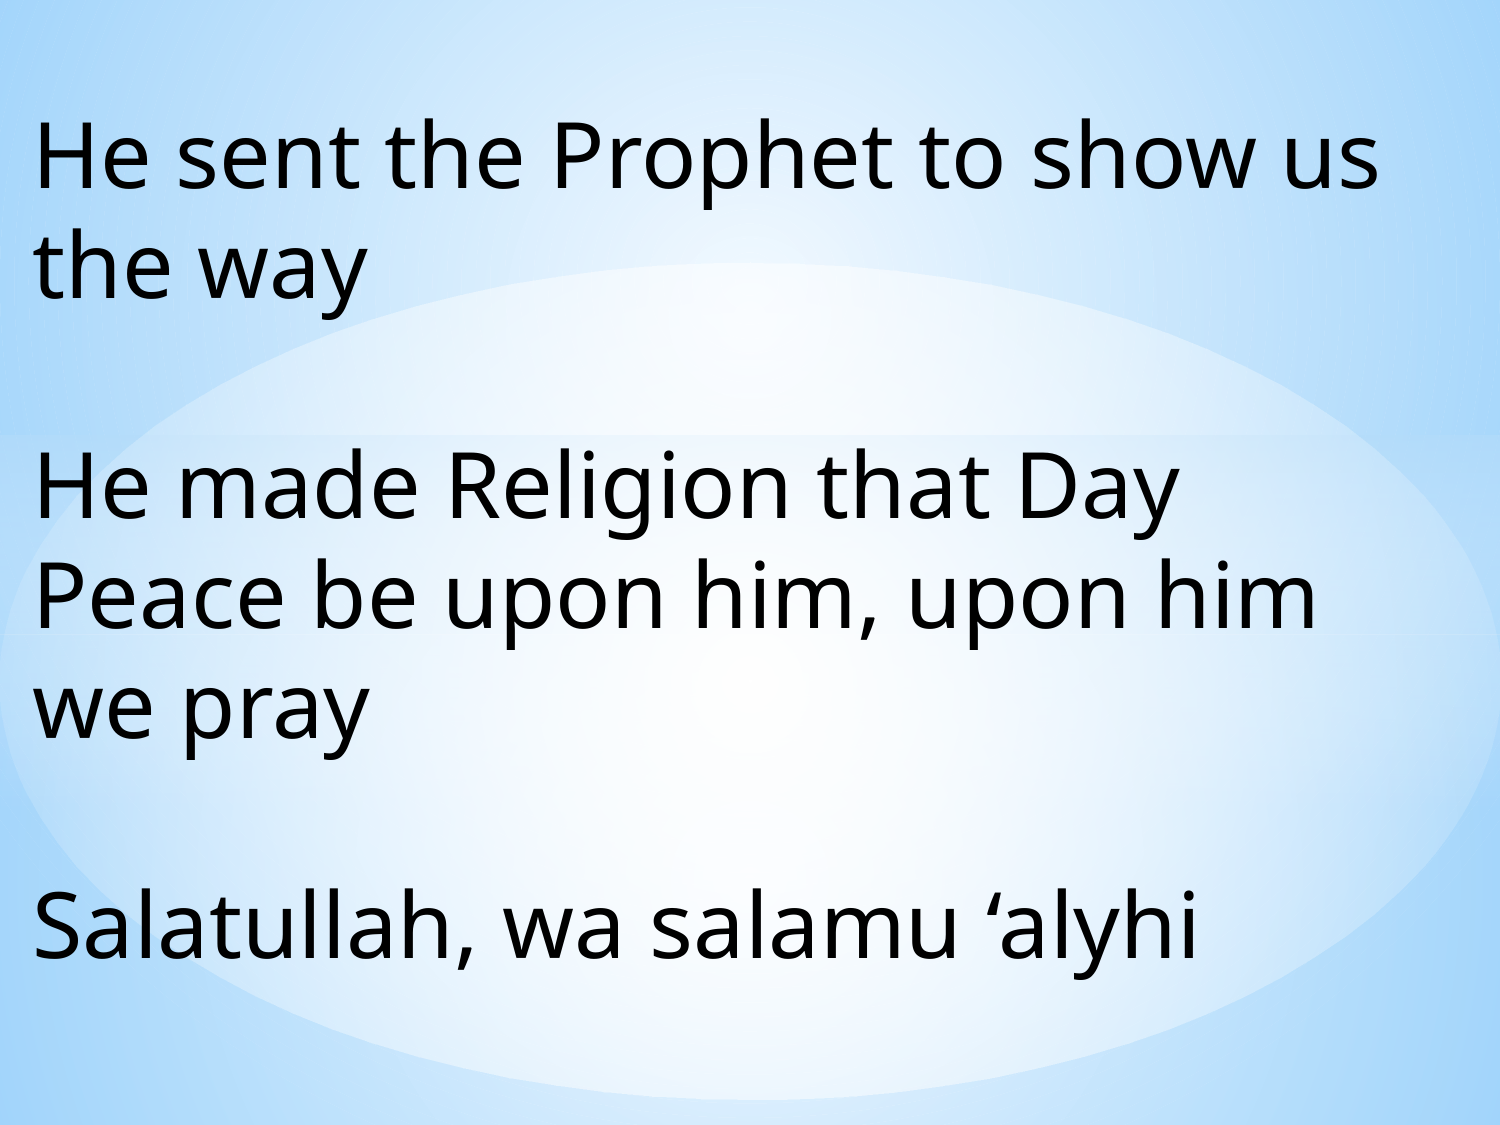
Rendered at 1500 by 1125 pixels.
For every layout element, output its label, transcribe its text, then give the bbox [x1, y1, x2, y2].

text_box He sent the Prophet to show us the way He made Religion that Day Peace be upon him, upon him we pray Salatullah, wa salamu ‘alyhi [17, 89, 1483, 985]
